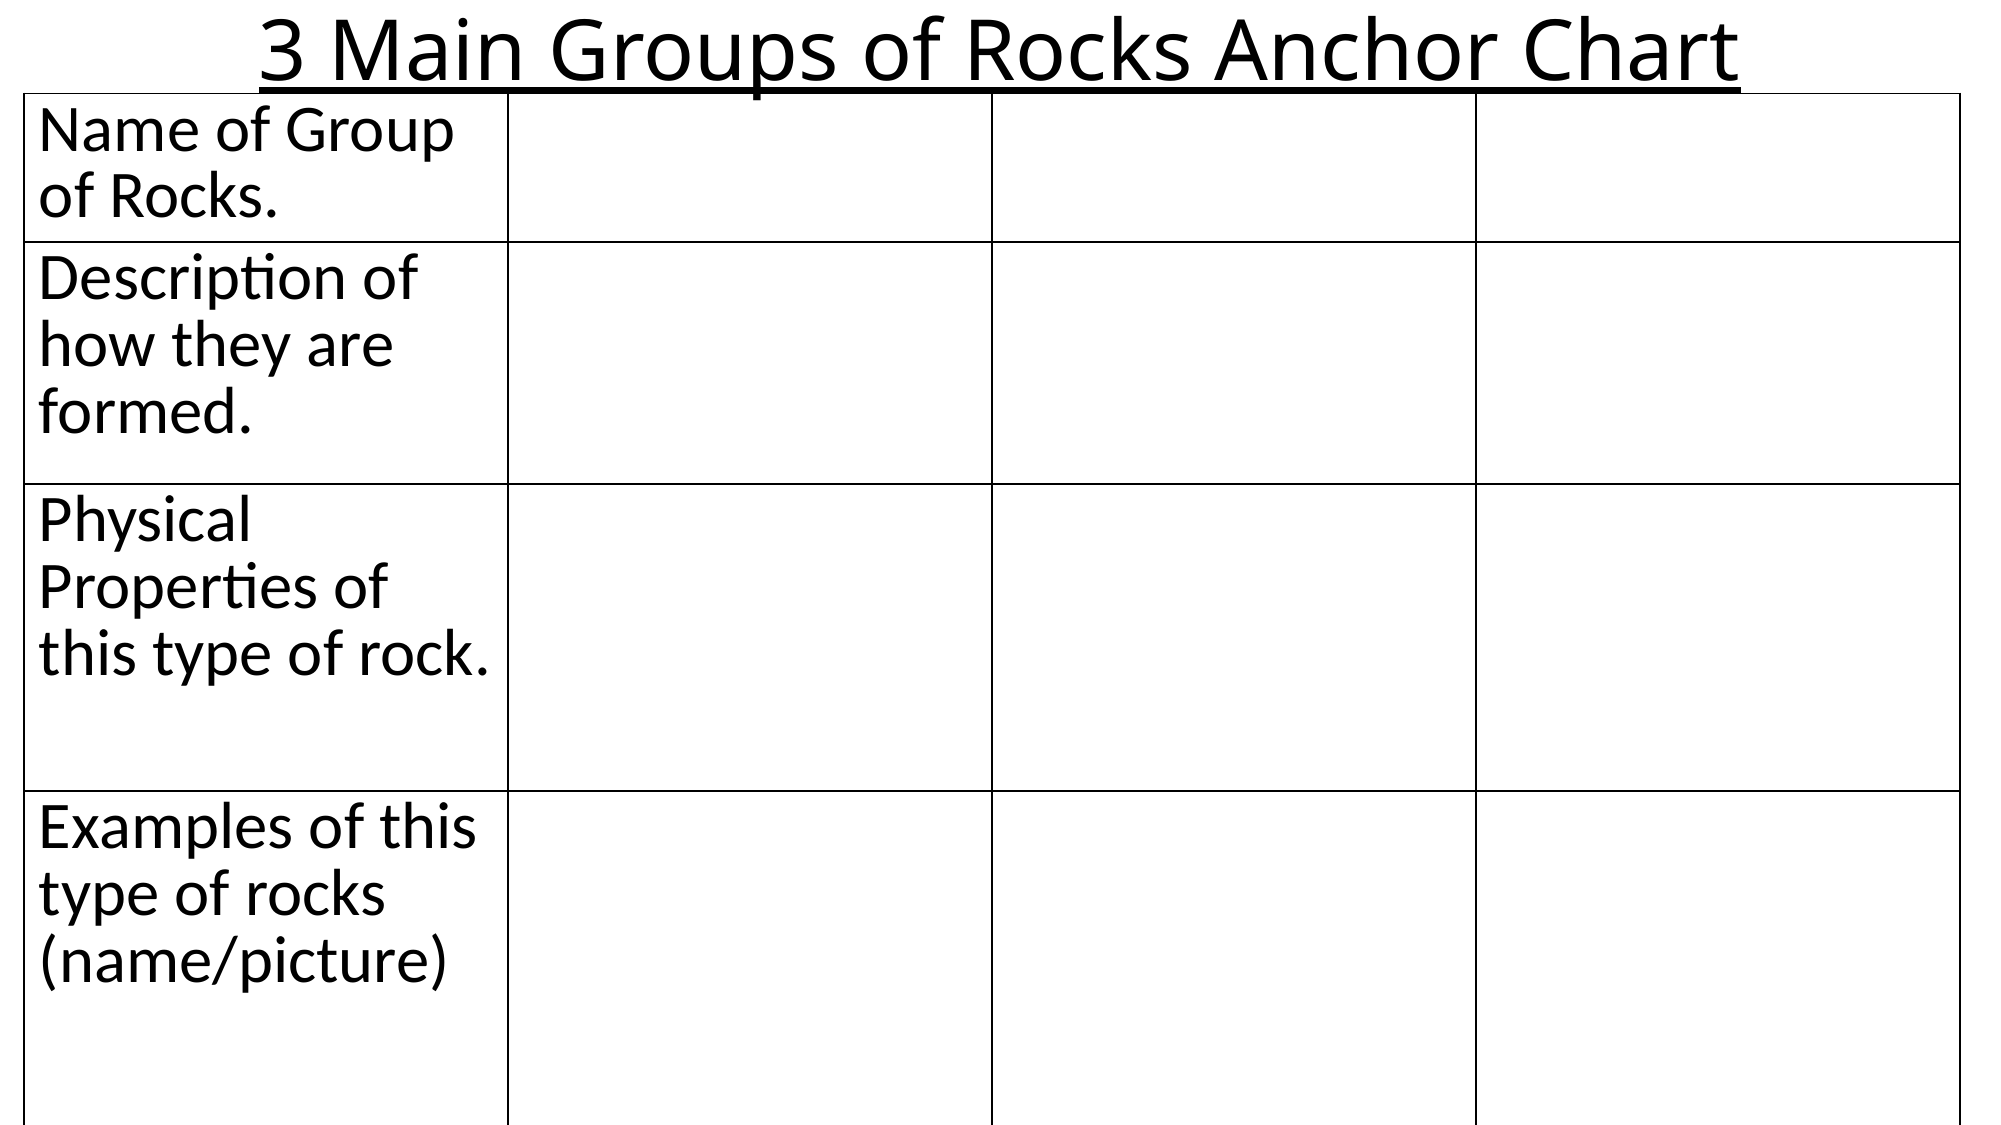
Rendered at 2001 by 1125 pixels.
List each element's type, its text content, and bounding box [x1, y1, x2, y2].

table_cell [993, 243, 1475, 483]
title 3 Main Groups of Rocks Anchor Chart [137, 0, 1863, 93]
table_header [993, 94, 1475, 241]
table_cell [1477, 792, 1959, 1125]
table_cell [993, 485, 1475, 790]
table_cell [1477, 243, 1959, 483]
table_cell [1477, 485, 1959, 790]
table_cell [993, 792, 1475, 1125]
table_cell [509, 792, 991, 1125]
table_header Name of Group of Rocks. [25, 94, 507, 241]
table_cell Description of how they are formed. [25, 243, 507, 483]
table_header [509, 94, 991, 241]
table_cell Physical Properties of this type of rock. [25, 485, 507, 790]
table_header [1477, 94, 1959, 241]
table_cell [509, 243, 991, 483]
table_cell Examples of this type of rocks (name/picture) [25, 792, 507, 1125]
table_cell [509, 485, 991, 790]
